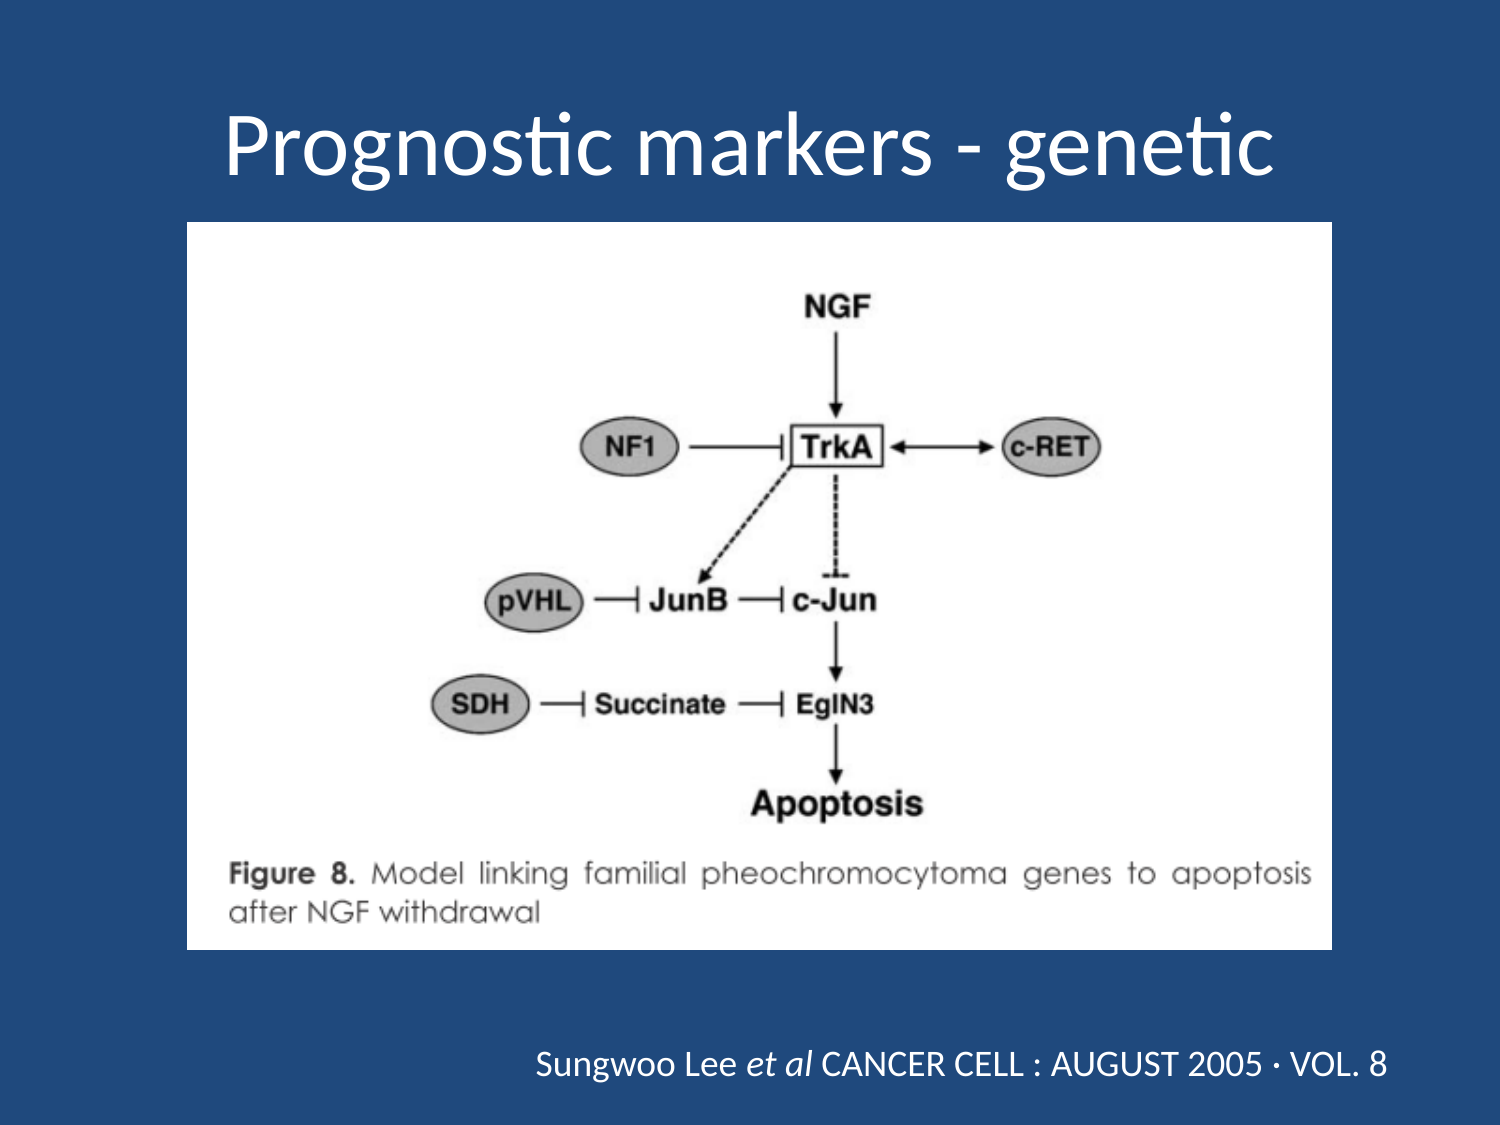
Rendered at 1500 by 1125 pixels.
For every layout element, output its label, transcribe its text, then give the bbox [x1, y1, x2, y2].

title Prognostic markers - genetic [75, 45, 1425, 233]
text_box Sungwoo Lee et al CANCER CELL : AUGUST 2005 · VOL. 8 [520, 1031, 1412, 1091]
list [187, 222, 1332, 950]
